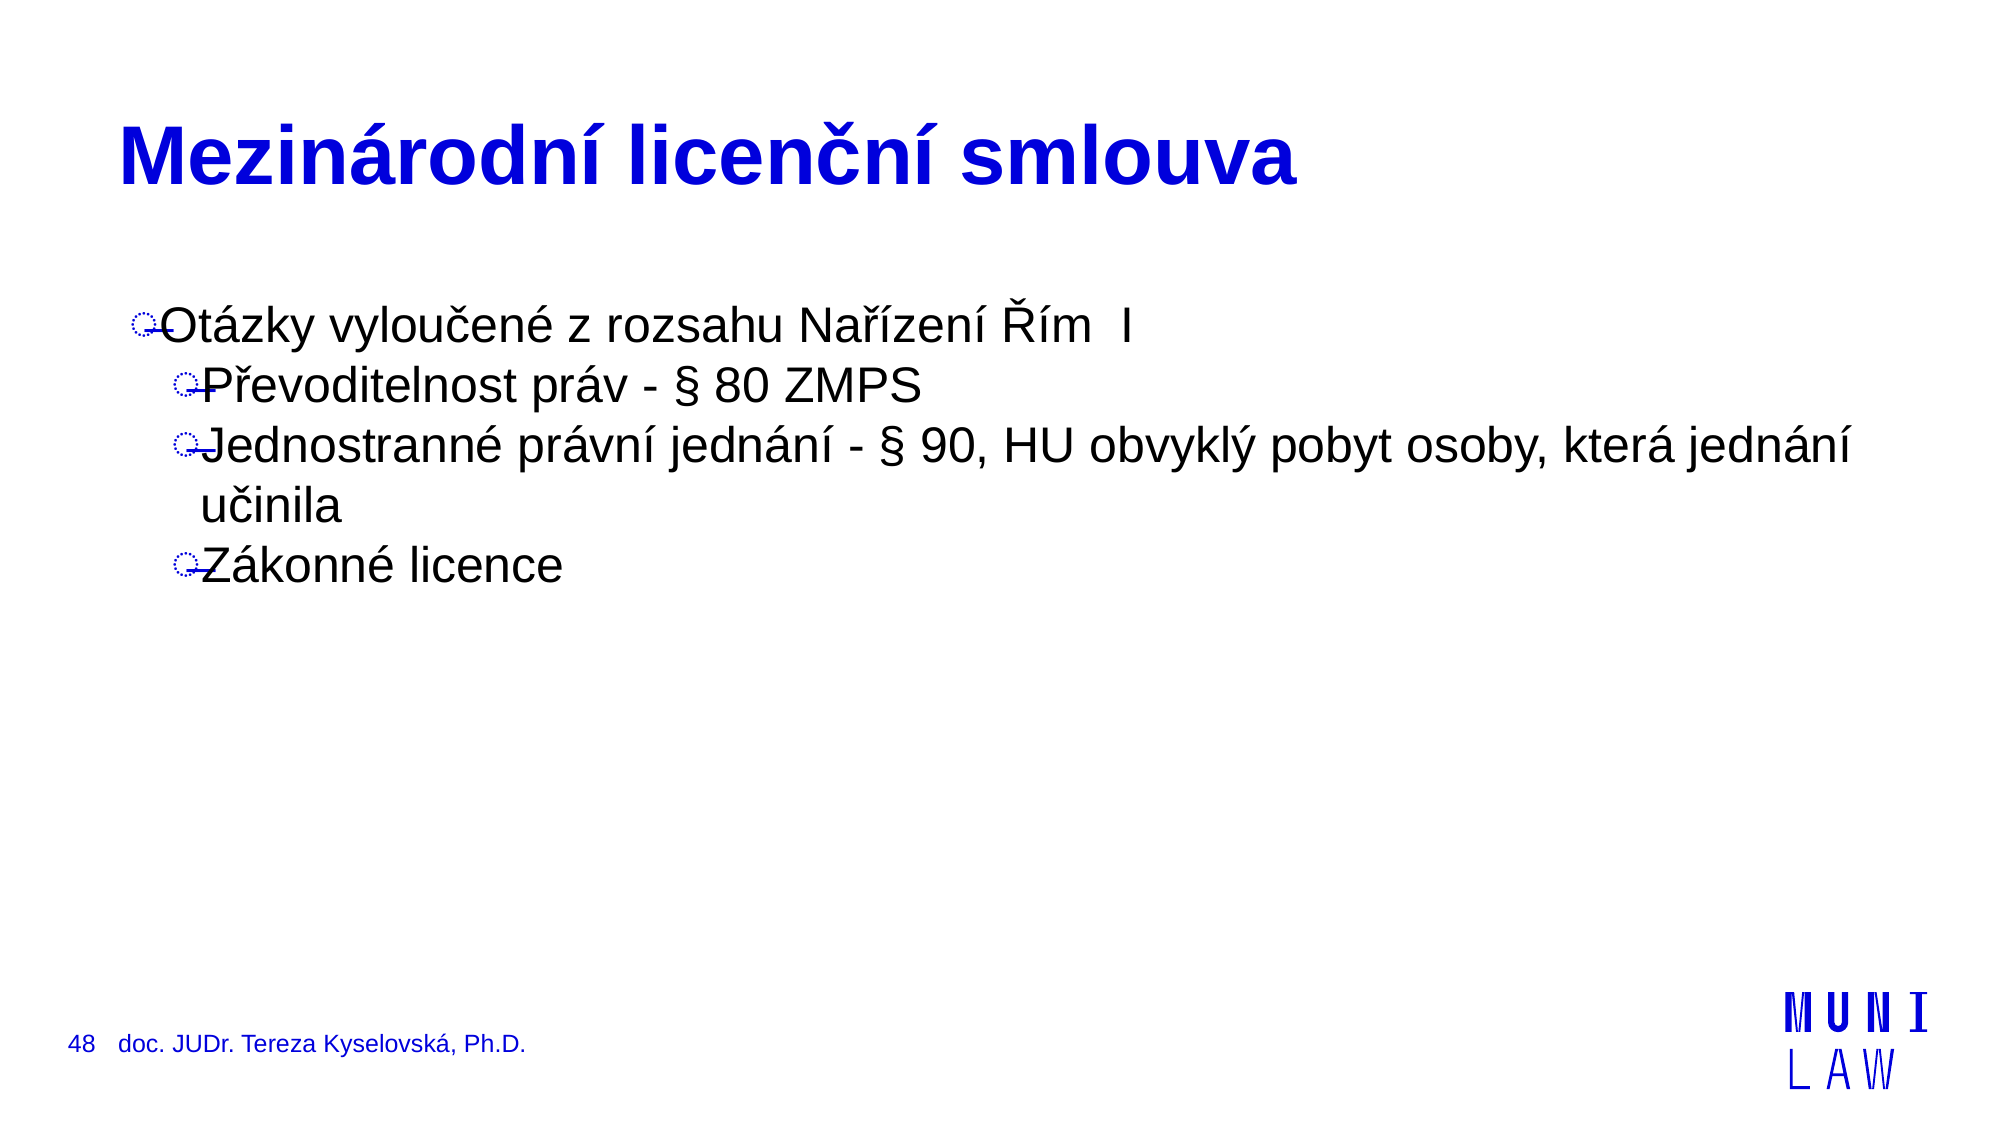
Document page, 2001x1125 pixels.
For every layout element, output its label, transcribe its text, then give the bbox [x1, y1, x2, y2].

slide_number 48 [67, 1021, 110, 1063]
footer doc. JUDr. Tereza Kyselovská, Ph.D. [118, 1021, 1418, 1063]
list Otázky vyloučené z rozsahu Nařízení Řím I Převoditelnost práv - § 80 ZMPS Jednostranné právní jednání - § 90, HU obvyklý pobyt osoby, která jednání učinila Zákonné licence [118, 277, 1883, 957]
title Mezinárodní licenční smlouva [118, 118, 1883, 193]
